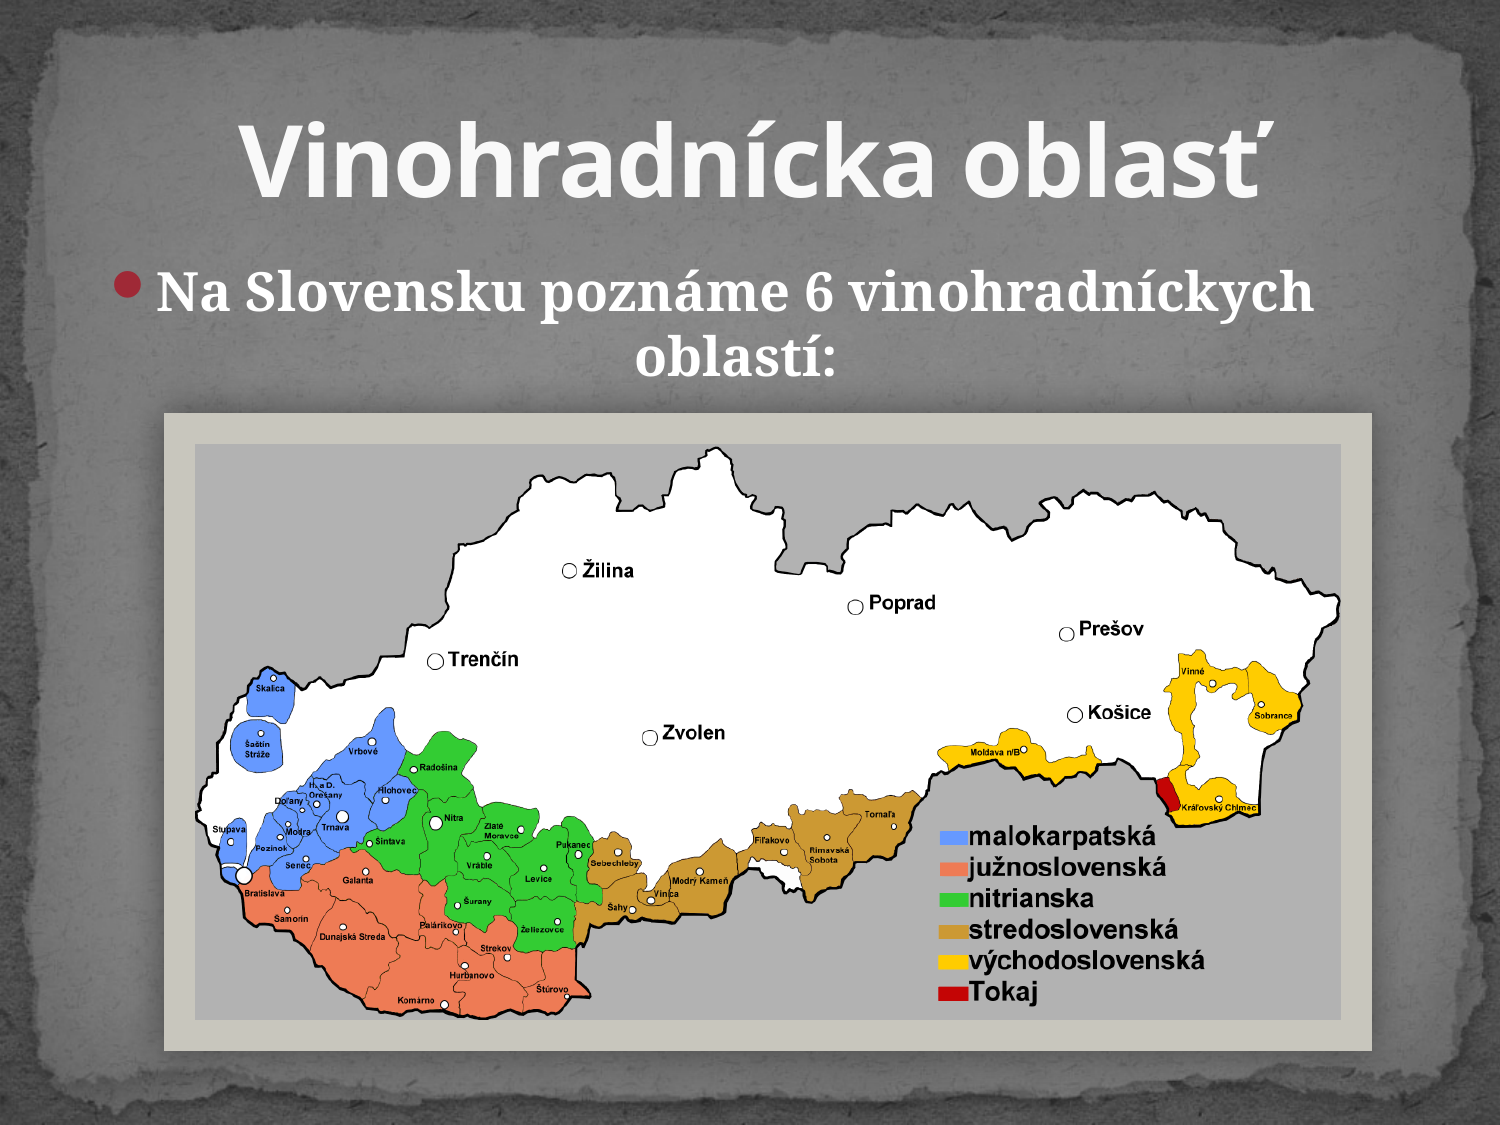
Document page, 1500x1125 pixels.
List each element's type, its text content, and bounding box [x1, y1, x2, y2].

list Na Slovensku poznáme 6 vinohradníckych oblastí: [75, 249, 1353, 693]
title Vinohradnícka oblasť [74, 24, 1425, 225]
picture [195, 444, 1341, 1020]
